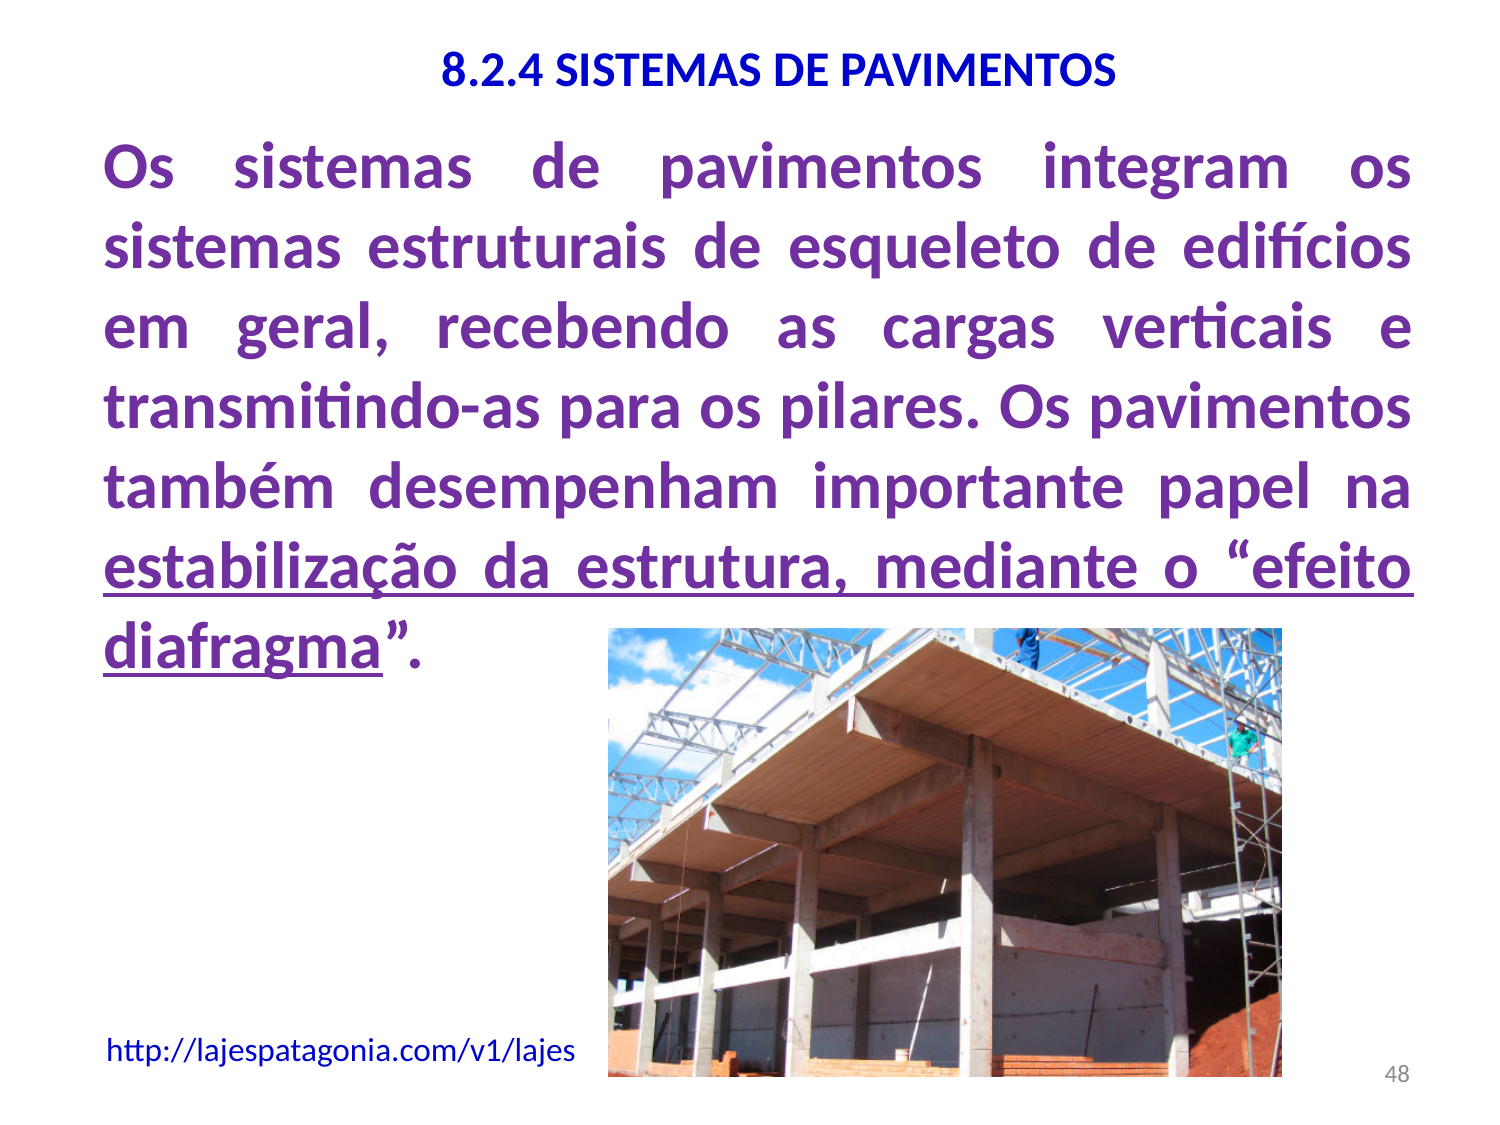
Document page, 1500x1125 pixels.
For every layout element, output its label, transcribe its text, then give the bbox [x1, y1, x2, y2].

text_box http://lajespatagonia.com/v1/lajes [91, 1020, 592, 1076]
text_box Os sistemas de pavimentos integram os sistemas estruturais de esqueleto de edifícios em geral, recebendo as cargas verticais e transmitindo-as para os pilares. Os pavimentos também desempenham importante papel na estabilização da estrutura, mediante o “efeito diafragma”. [88, 114, 1429, 690]
picture [608, 627, 1282, 1077]
text_box 8.2.4 SISTEMAS DE PAVIMENTOS [88, 19, 1471, 114]
slide_number 48 [1074, 1042, 1425, 1103]
